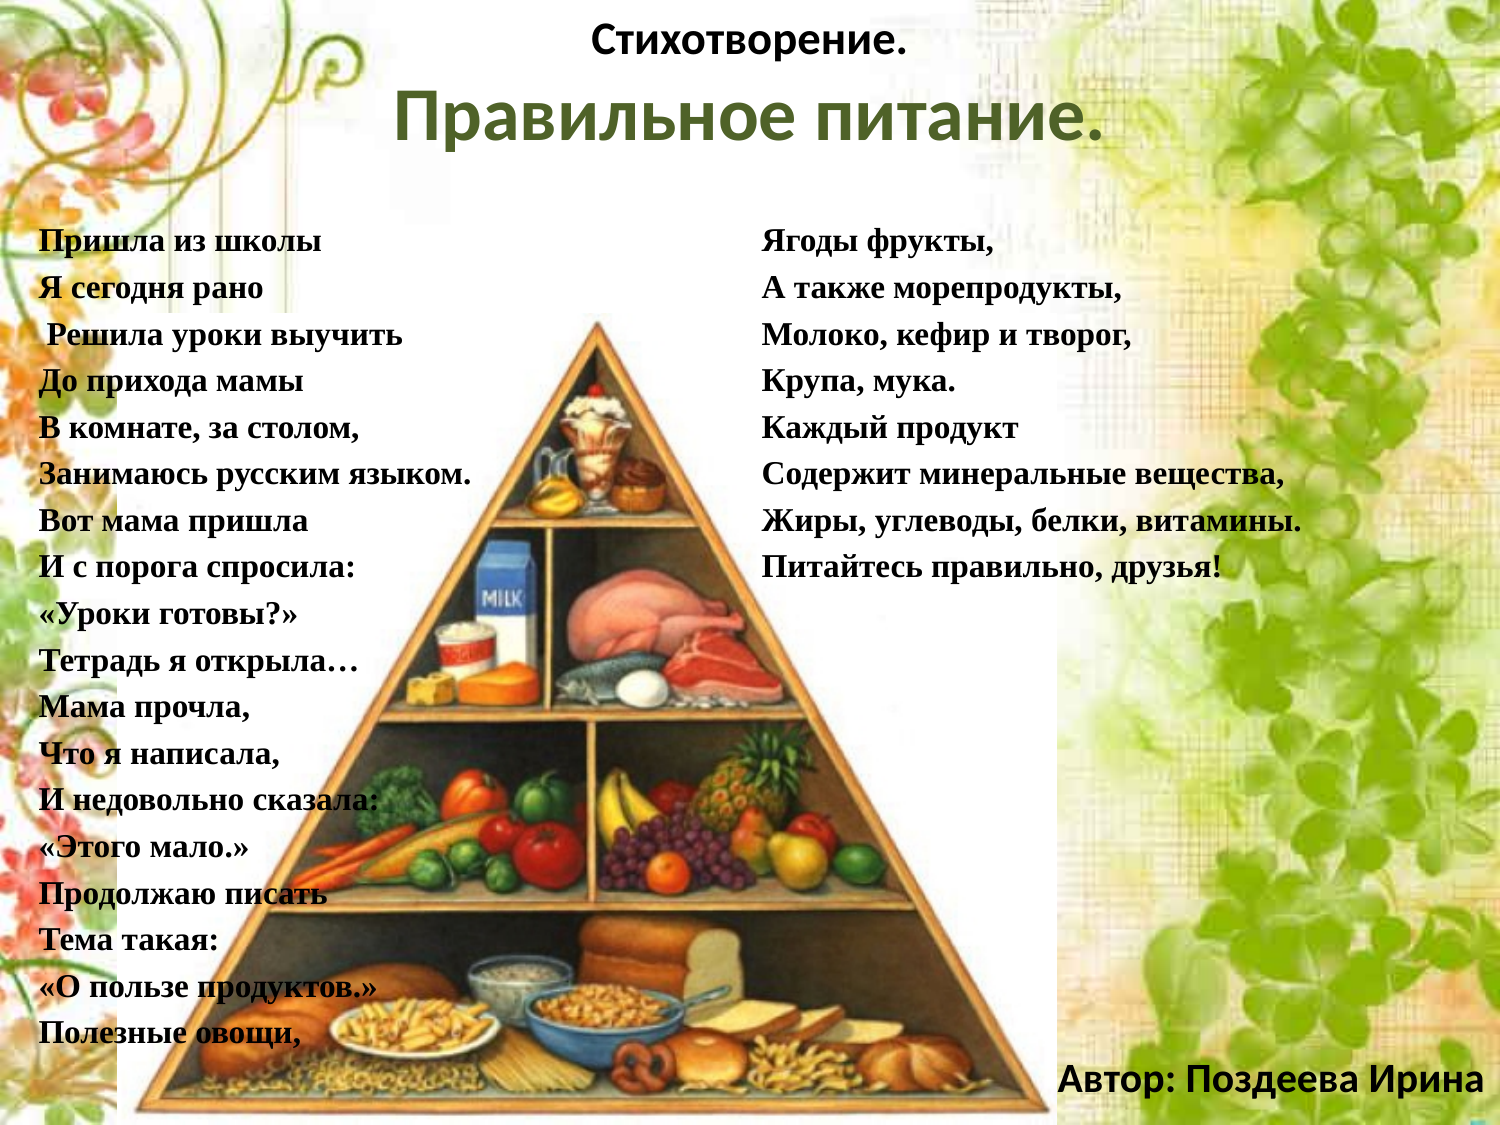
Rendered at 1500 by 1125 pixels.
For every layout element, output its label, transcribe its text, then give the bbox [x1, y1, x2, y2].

title Стихотворение. Правильное питание. [75, 0, 1425, 164]
picture [0, 0, 1500, 1125]
text_box Автор: Поздеева Ирина [1061, 1042, 1500, 1108]
list Пришла из школы Я сегодня рано Решила уроки выучить До прихода мамы В комнате, за столом, Занимаюсь русским языком. Вот мама пришла И с порога спросила: «Уроки готовы?» Тетрадь я открыла… Мама прочла, Что я написала, И недовольно сказала: «Этого мало.» Продолжаю писать Тема такая: «О пользе продуктов.» Полезные овощи, Ягоды фрукты, А также морепродукты, Молоко, кефир и творог, Крупа, мука. Каждый продукт Содержит минеральные вещества, Жиры, углеводы, белки, витамины. Питайтесь правильно, друзья! [23, 210, 1500, 1079]
